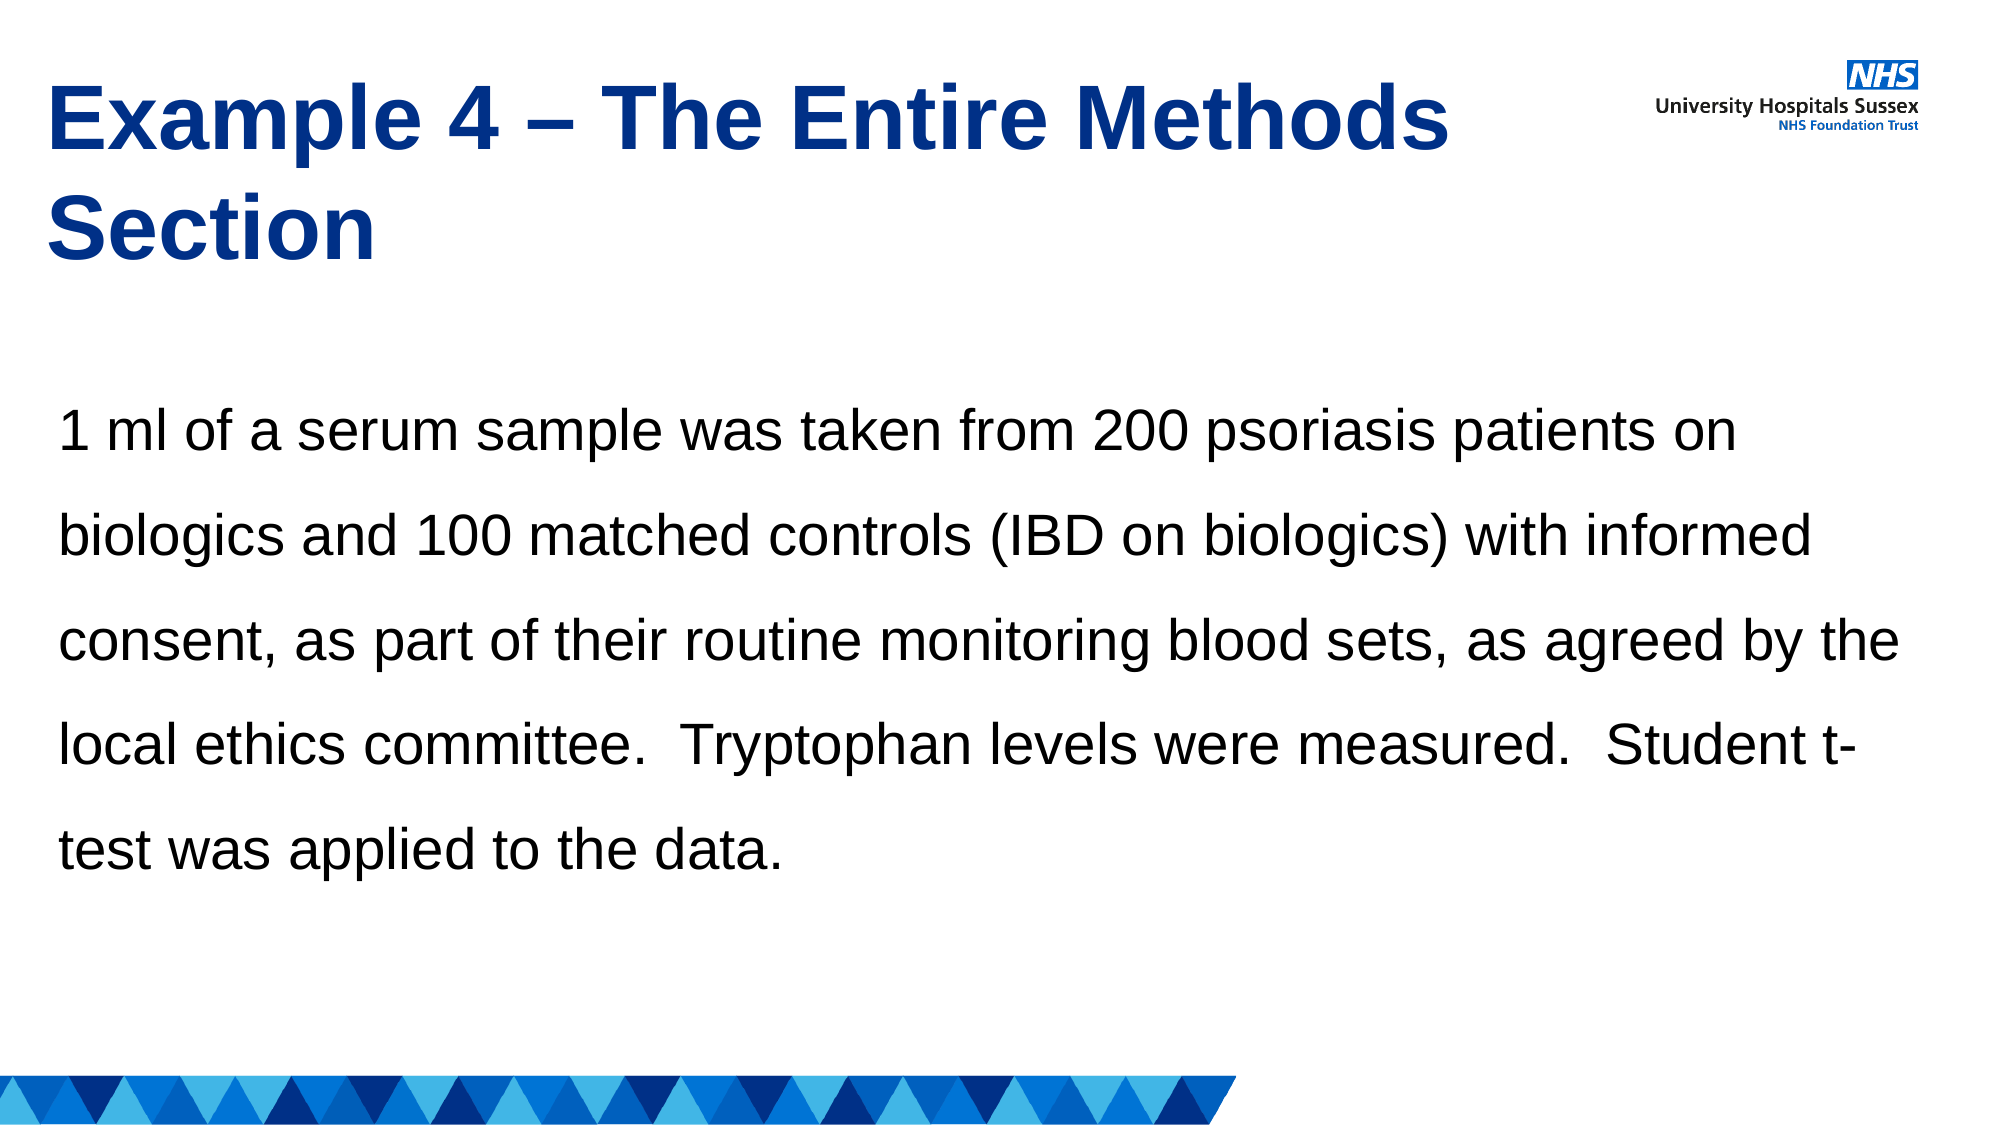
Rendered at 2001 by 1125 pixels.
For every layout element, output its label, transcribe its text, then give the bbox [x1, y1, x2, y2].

list 1 ml of a serum sample was taken from 200 psoriasis patients on biologics and 100 matched controls (IBD on biologics) with informed consent, as part of their routine monitoring blood sets, as agreed by the local ethics committee. Tryptophan levels were measured. Student t-test was applied to the data. [43, 349, 1934, 1005]
title Example 4 – The Entire Methods Section [31, 45, 1675, 291]
picture [0, 1075, 1237, 1125]
picture [1675, 60, 1919, 158]
